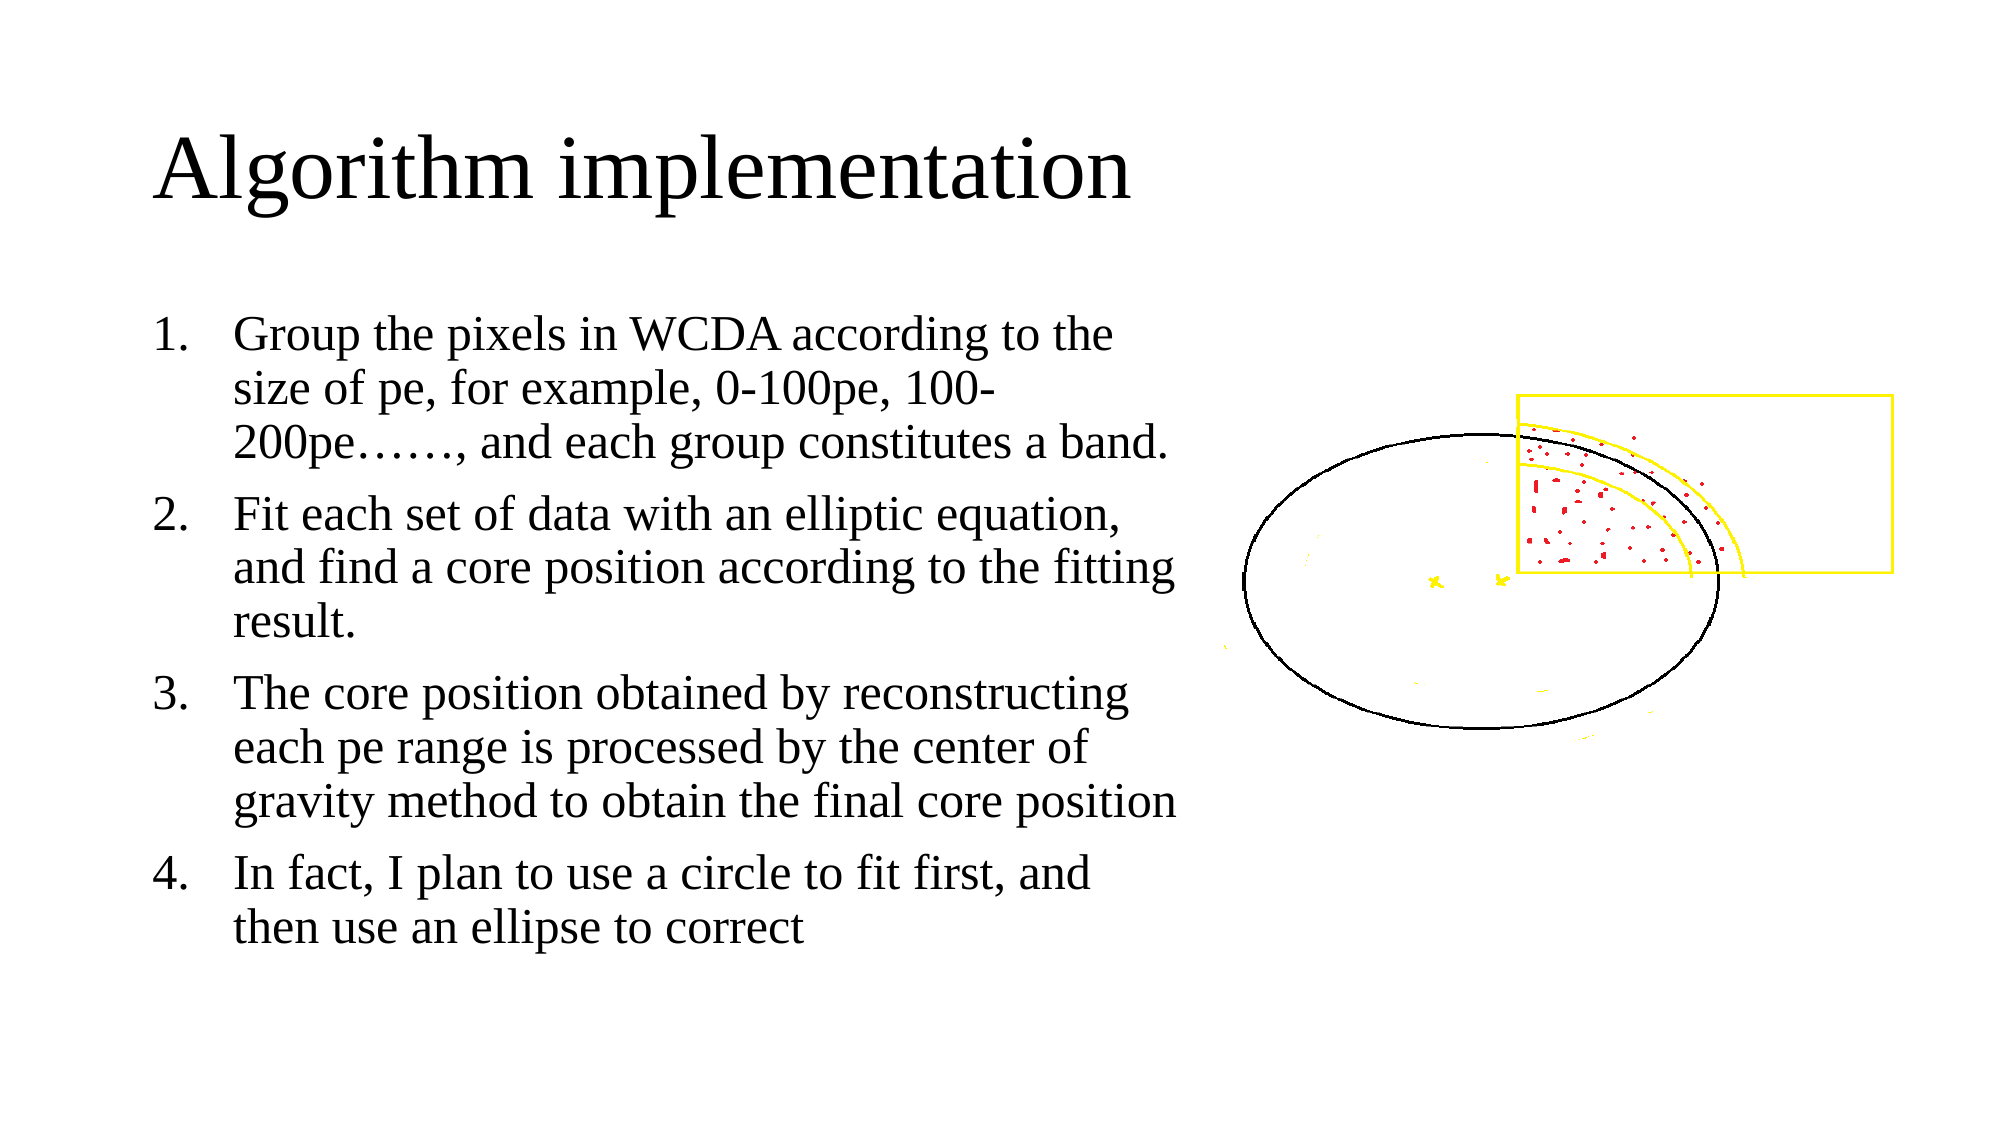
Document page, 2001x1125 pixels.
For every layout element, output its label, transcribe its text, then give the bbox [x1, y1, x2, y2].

title Algorithm implementation [137, 59, 1863, 278]
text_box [1196, 318, 1914, 811]
list Group the pixels in WCDA according to the size of pe, for example, 0-100pe, 100-200pe……, and each group constitutes a band. Fit each set of data with an elliptic equation, and find a core position according to the fitting result. The core position obtained by reconstructing each pe range is processed by the center of gravity method to obtain the final core position In fact, I plan to use a circle to fit first, and then use an ellipse to correct [137, 299, 1197, 1014]
